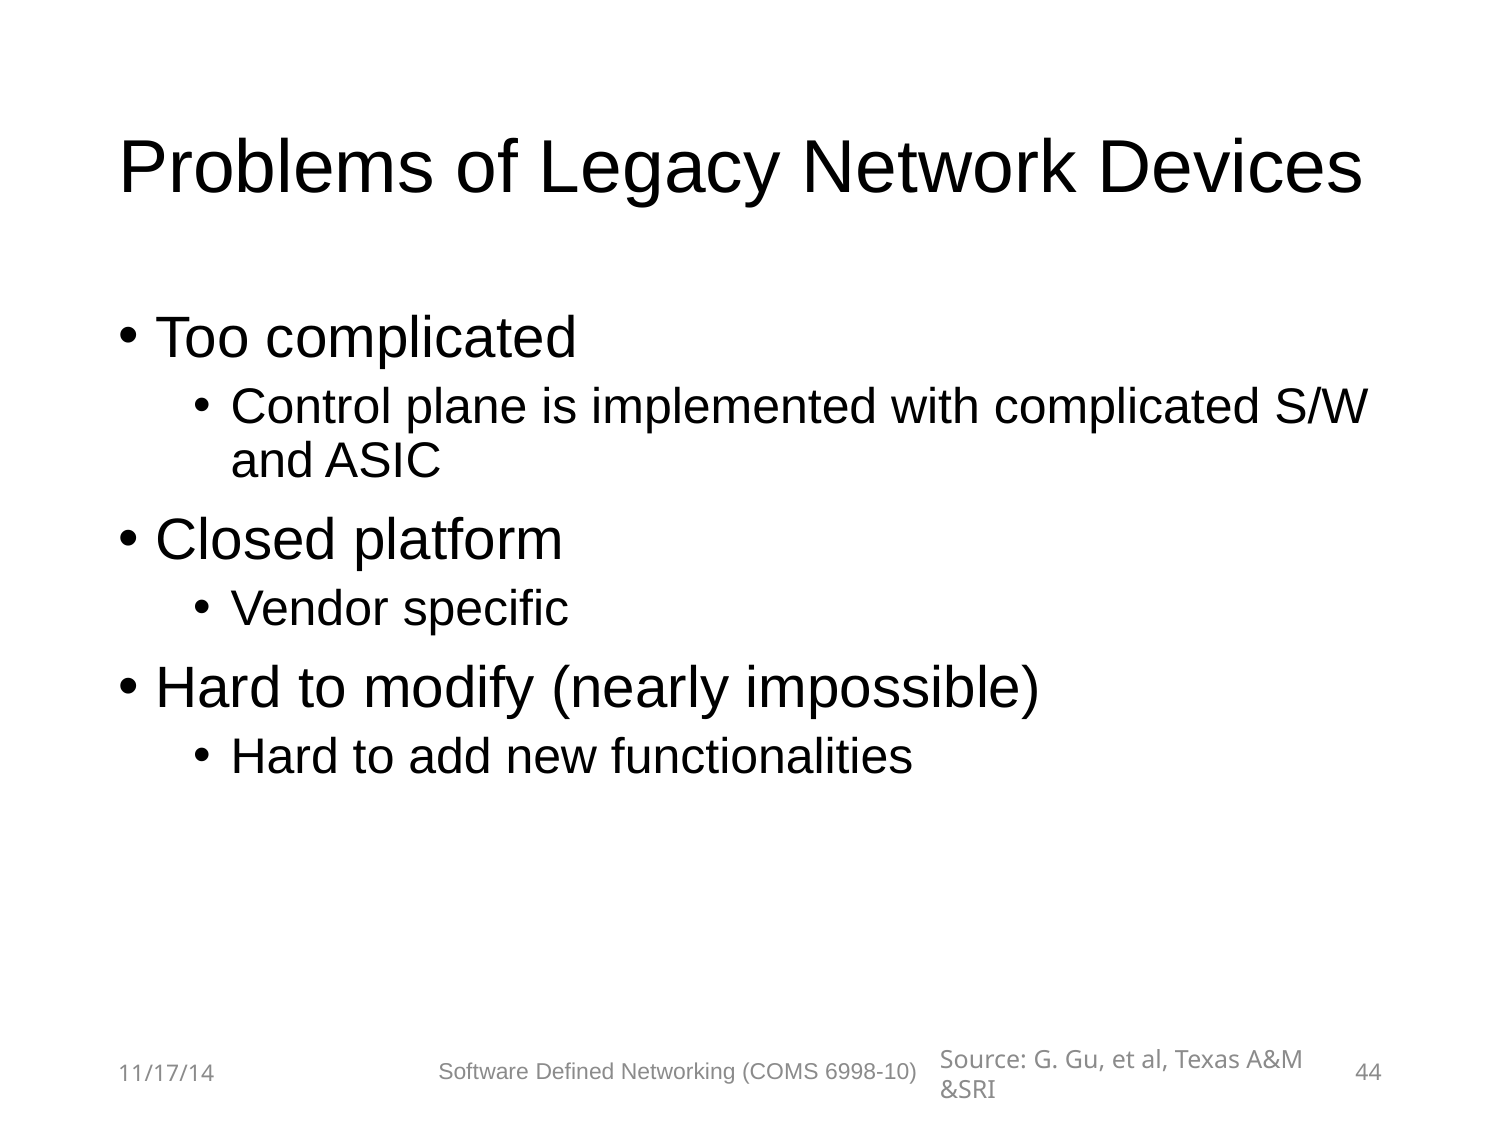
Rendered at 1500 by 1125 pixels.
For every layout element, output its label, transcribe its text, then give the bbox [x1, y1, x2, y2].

list Too complicated Control plane is implemented with complicated S/W and ASIC Closed platform Vendor specific Hard to modify (nearly impossible) Hard to add new functionalities [103, 299, 1397, 1014]
text_box Source: G. Gu, et al, Texas A&M &SRI [924, 1050, 1350, 1098]
footer Software Defined Networking (COMS 6998-10) [362, 1037, 1000, 1103]
title Problems of Legacy Network Devices [103, 59, 1450, 278]
slide_number 44 [1059, 1042, 1397, 1103]
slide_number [103, 1042, 362, 1103]
